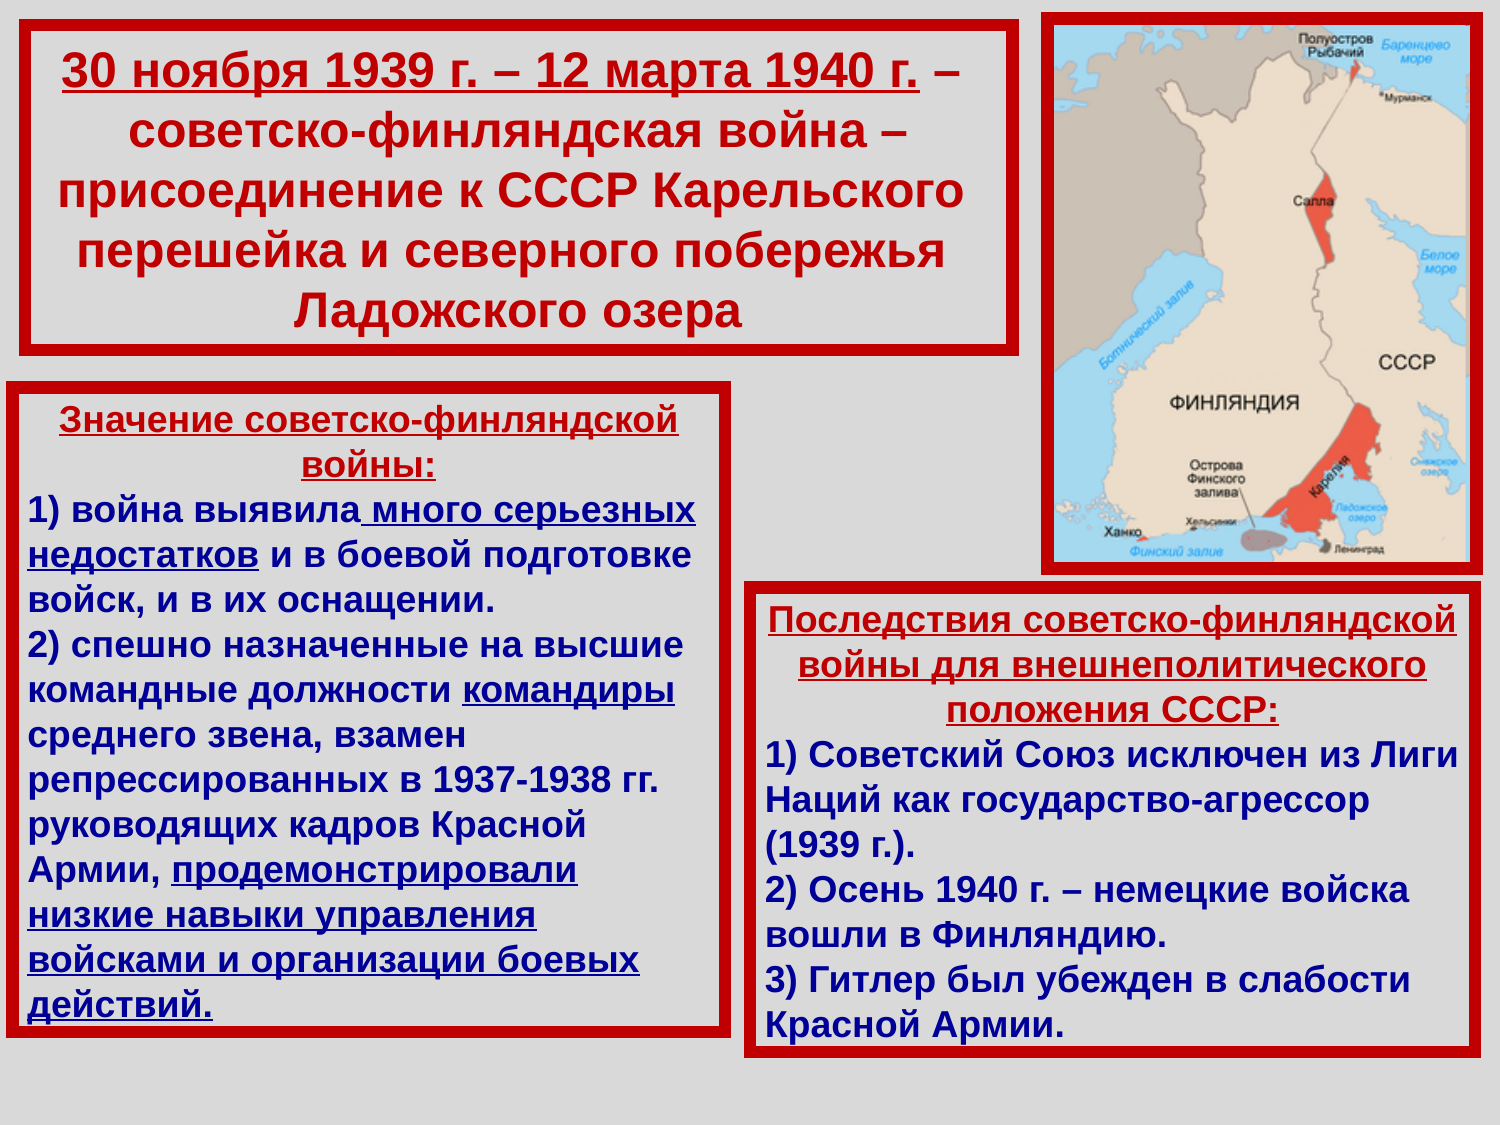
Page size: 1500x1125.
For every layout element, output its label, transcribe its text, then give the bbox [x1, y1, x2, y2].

text_box Последствия советско-финляндской войны для внешнеполитического положения СССР: 1) Советский Союз исключен из Лиги Наций как государство-агрессор (1939 г.). 2) Осень 1940 г. – немецкие войска вошли в Финляндию. 3) Гитлер был убежден в слабости Красной Армии. [750, 587, 1475, 1053]
text_box 30 ноября 1939 г. – 12 марта 1940 г. – советско-финляндская война – присоединение к СССР Карельского перешейка и северного побережья Ладожского озера [24, 24, 1013, 350]
picture [1053, 24, 1471, 563]
text_box Значение советско-финляндской войны: 1) война выявила много серьезных недостатков и в боевой подготовке войск, и в их оснащении. 2) спешно назначенные на высшие командные должности командиры среднего звена, взамен репрессированных в 1937-1938 гг. руководящих кадров Красной Армии, продемонстрировали низкие навыки управления войсками и организации боевых действий. [12, 387, 725, 1033]
